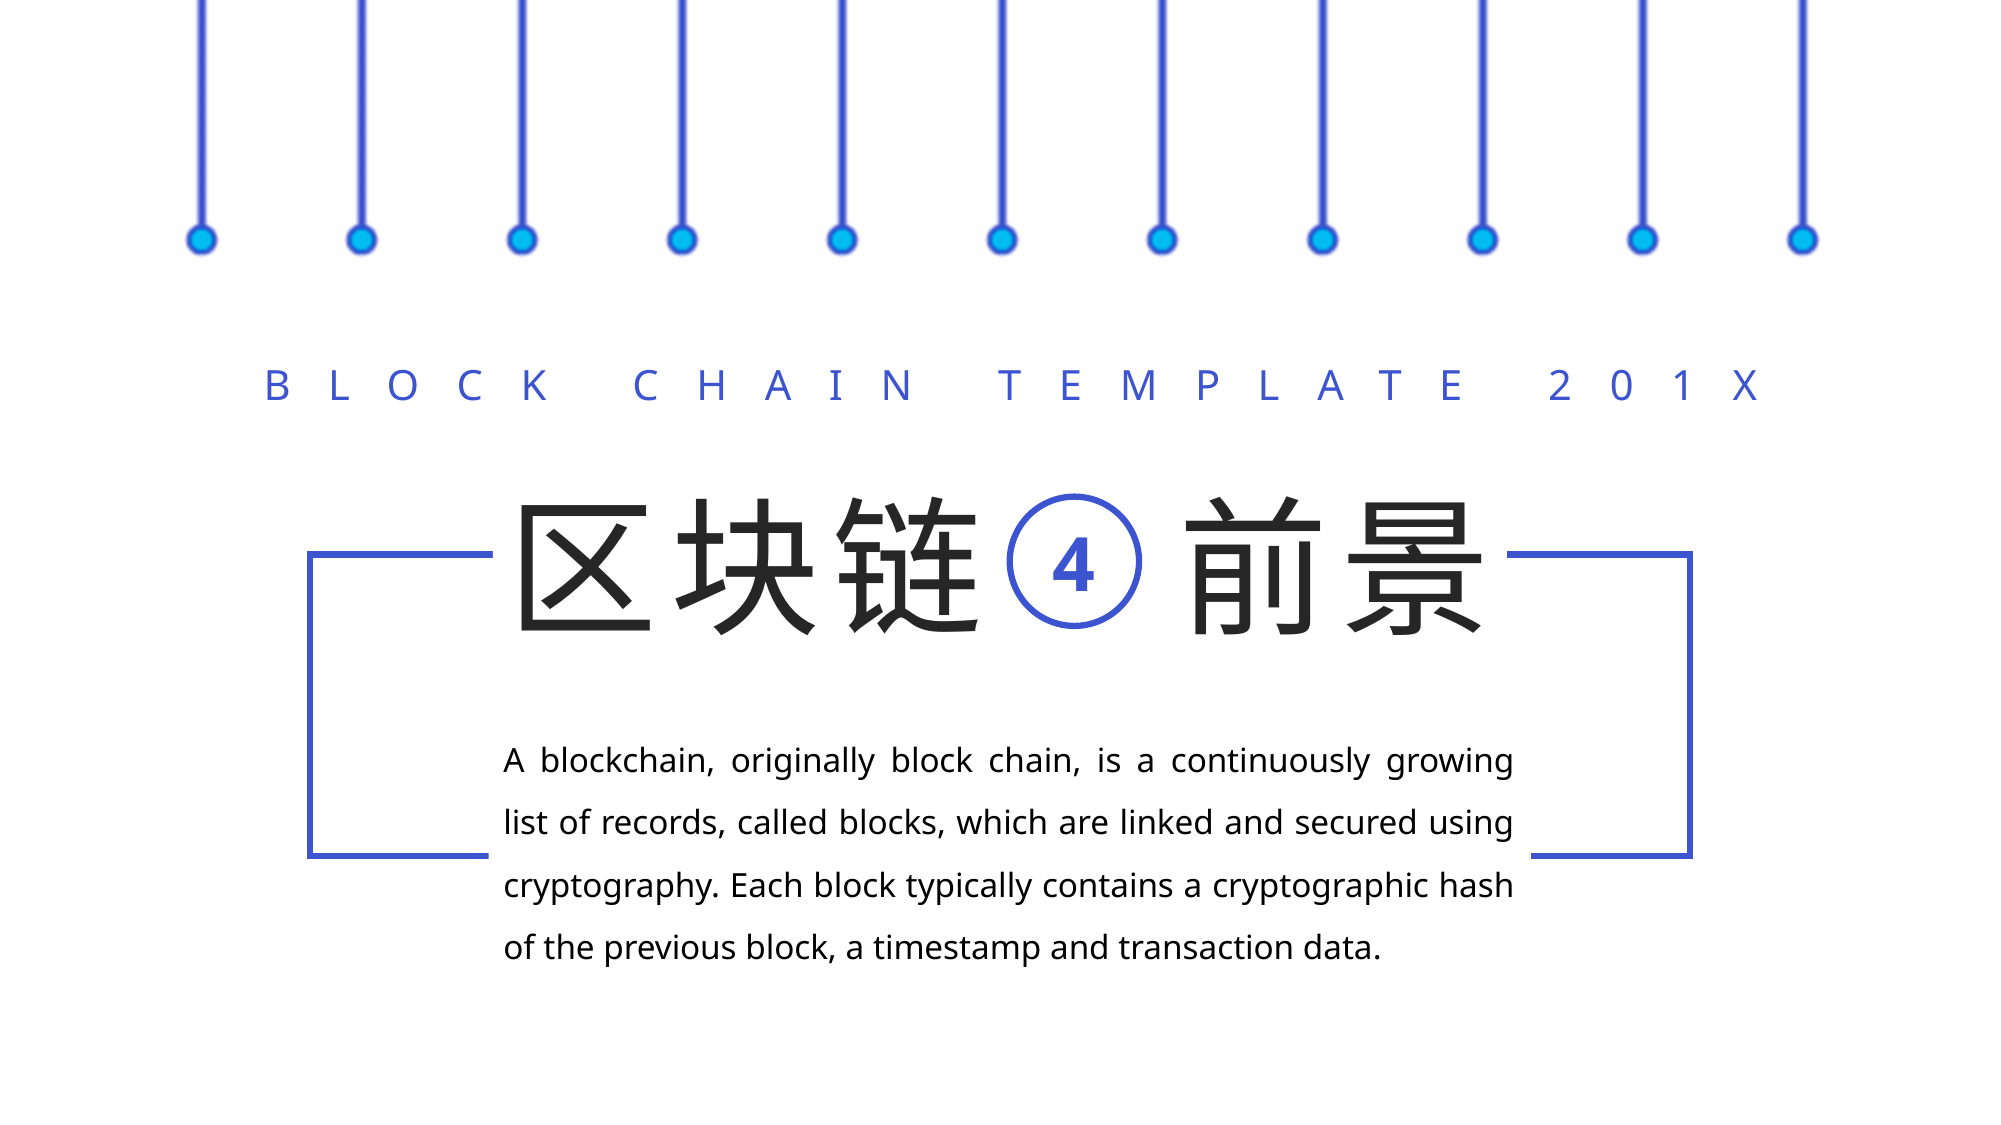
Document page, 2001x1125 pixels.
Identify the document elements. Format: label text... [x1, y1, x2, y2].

text_box A blockchain, originally block chain, is a continuously growing list of records, called blocks, which are linked and secured using cryptography. Each block typically contains a cryptographic hash of the previous block, a timestamp and transaction data. [488, 708, 1531, 974]
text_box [480, 466, 1520, 664]
text_box BLOCK CHAIN TEMPLATE 201X [248, 351, 1773, 417]
text_box [309, 554, 1691, 857]
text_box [121, 0, 1879, 305]
